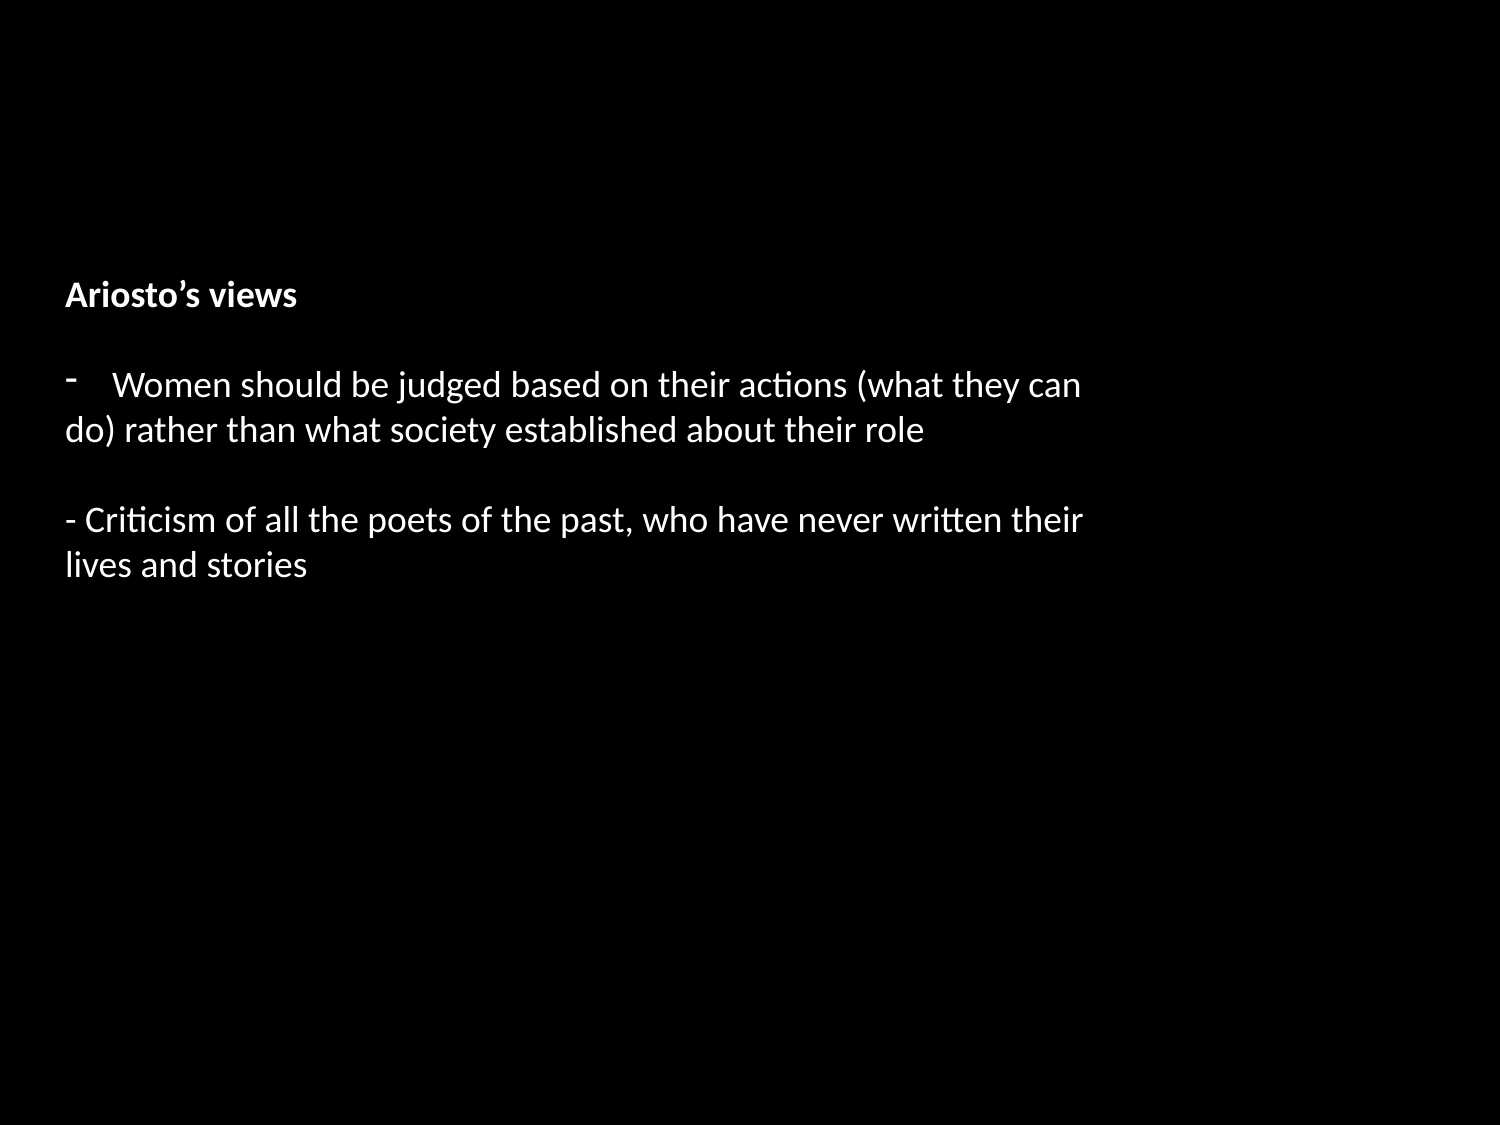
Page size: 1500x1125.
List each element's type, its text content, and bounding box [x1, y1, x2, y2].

text_box Ariosto’s views Women should be judged based on their actions (what they can do) rather than what society established about their role - Criticism of all the poets of the past, who have never written their lives and stories [50, 262, 1124, 593]
